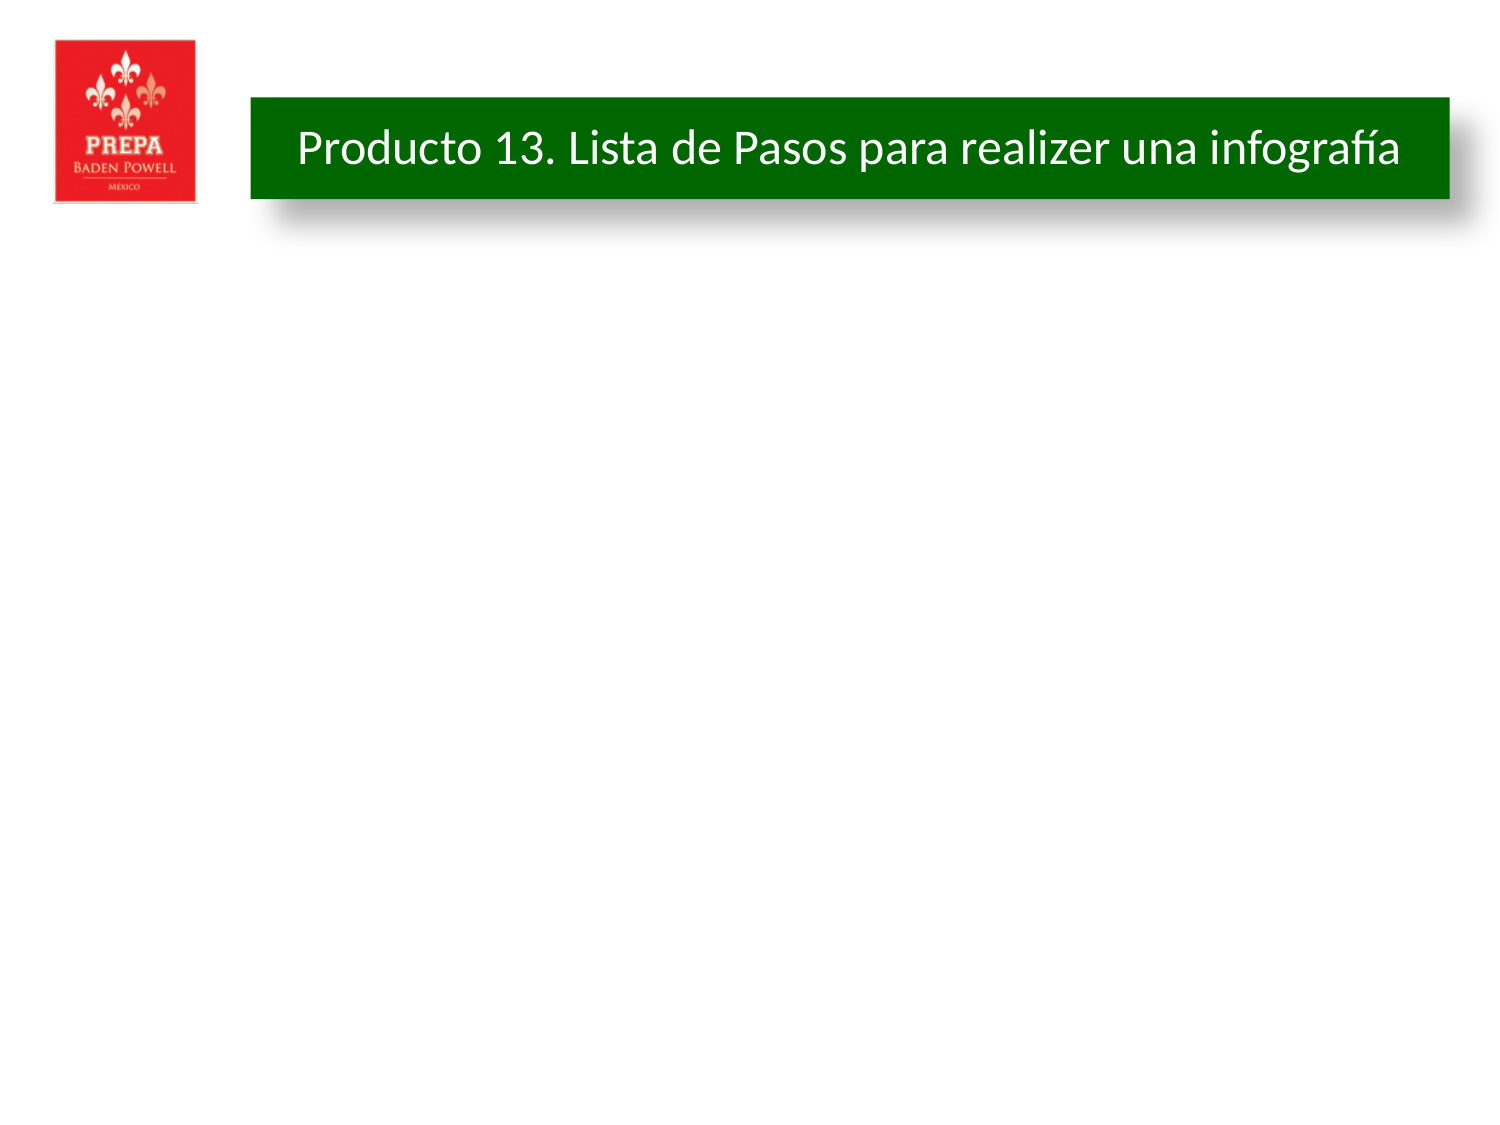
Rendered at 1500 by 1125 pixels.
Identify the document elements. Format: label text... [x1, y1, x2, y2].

text_box [249, 95, 1452, 201]
text_box Producto 13. Lista de Pasos para realizer una infografía [253, 113, 1447, 183]
picture [52, 37, 199, 204]
